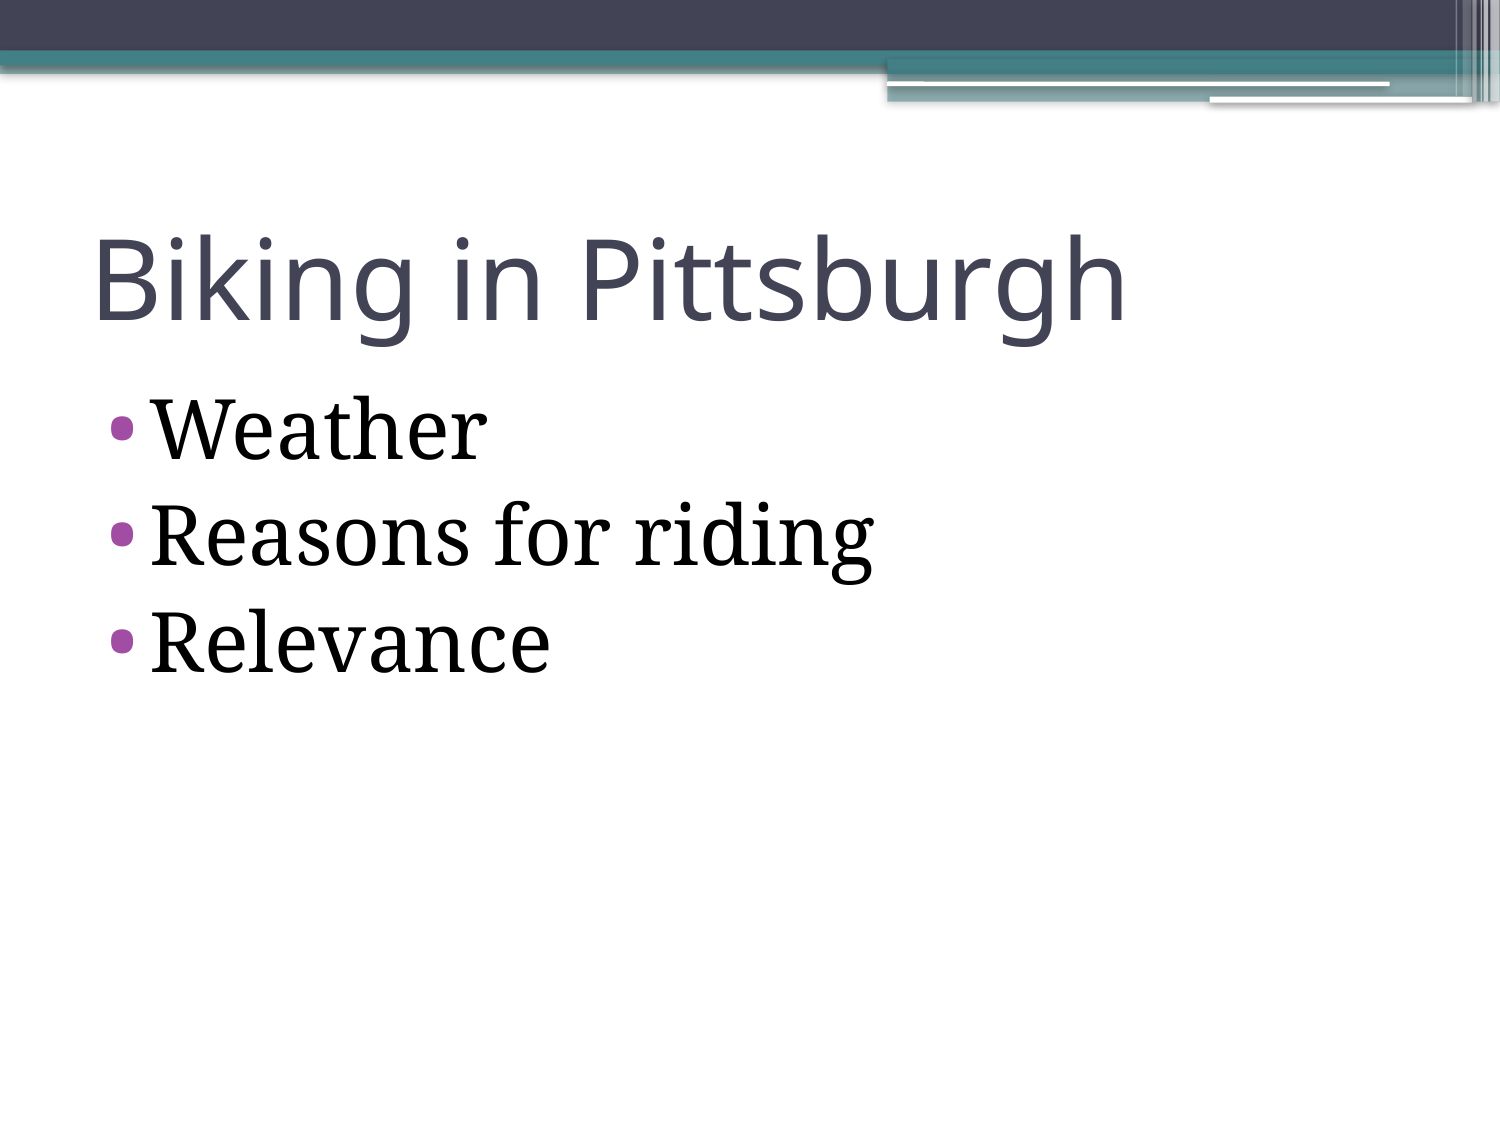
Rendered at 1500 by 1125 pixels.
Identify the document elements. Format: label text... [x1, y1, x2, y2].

title Biking in Pittsburgh [75, 187, 1425, 363]
list Weather Reasons for riding Relevance [75, 368, 1425, 1079]
